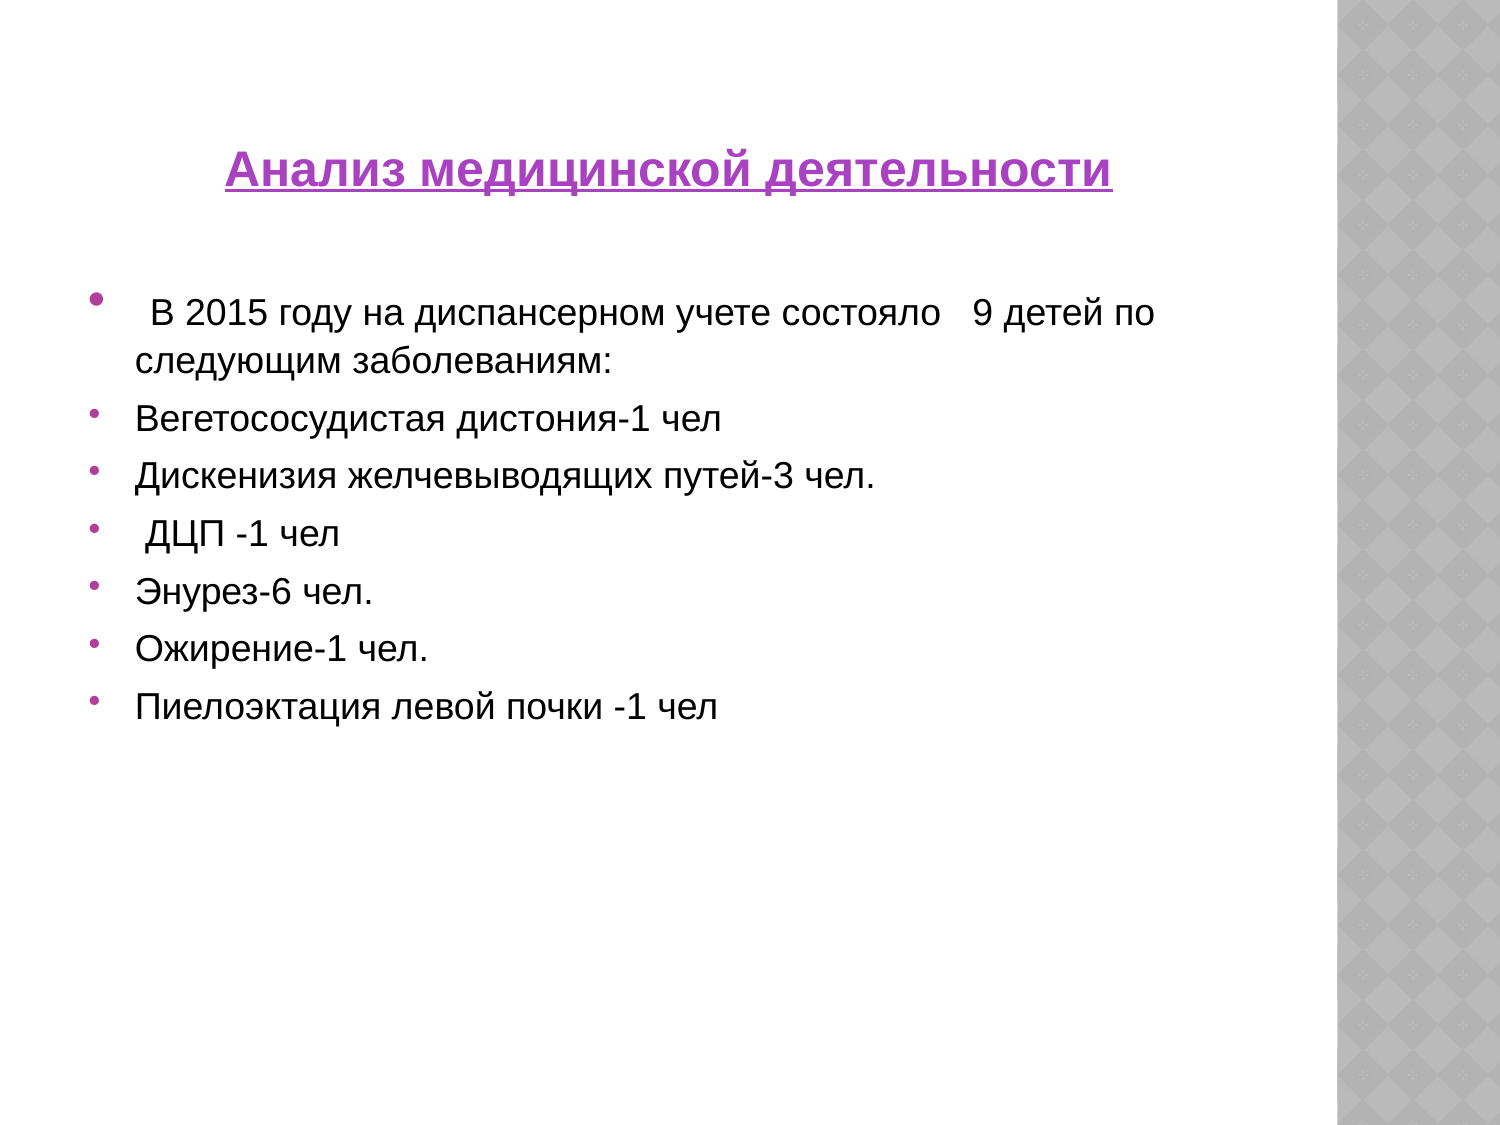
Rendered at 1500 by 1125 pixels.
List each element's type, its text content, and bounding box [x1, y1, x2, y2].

list В 2015 году на диспансерном учете состояло 9 детей по следующим заболеваниям: Вегетососудистая дистония-1 чел Дискенизия желчевыводящих путей-3 чел. ДЦП -1 чел Энурез-6 чел. Ожирение-1 чел. Пиелоэктация левой почки -1 чел [75, 264, 1263, 1059]
title Анализ медицинской деятельности [75, 66, 1263, 197]
